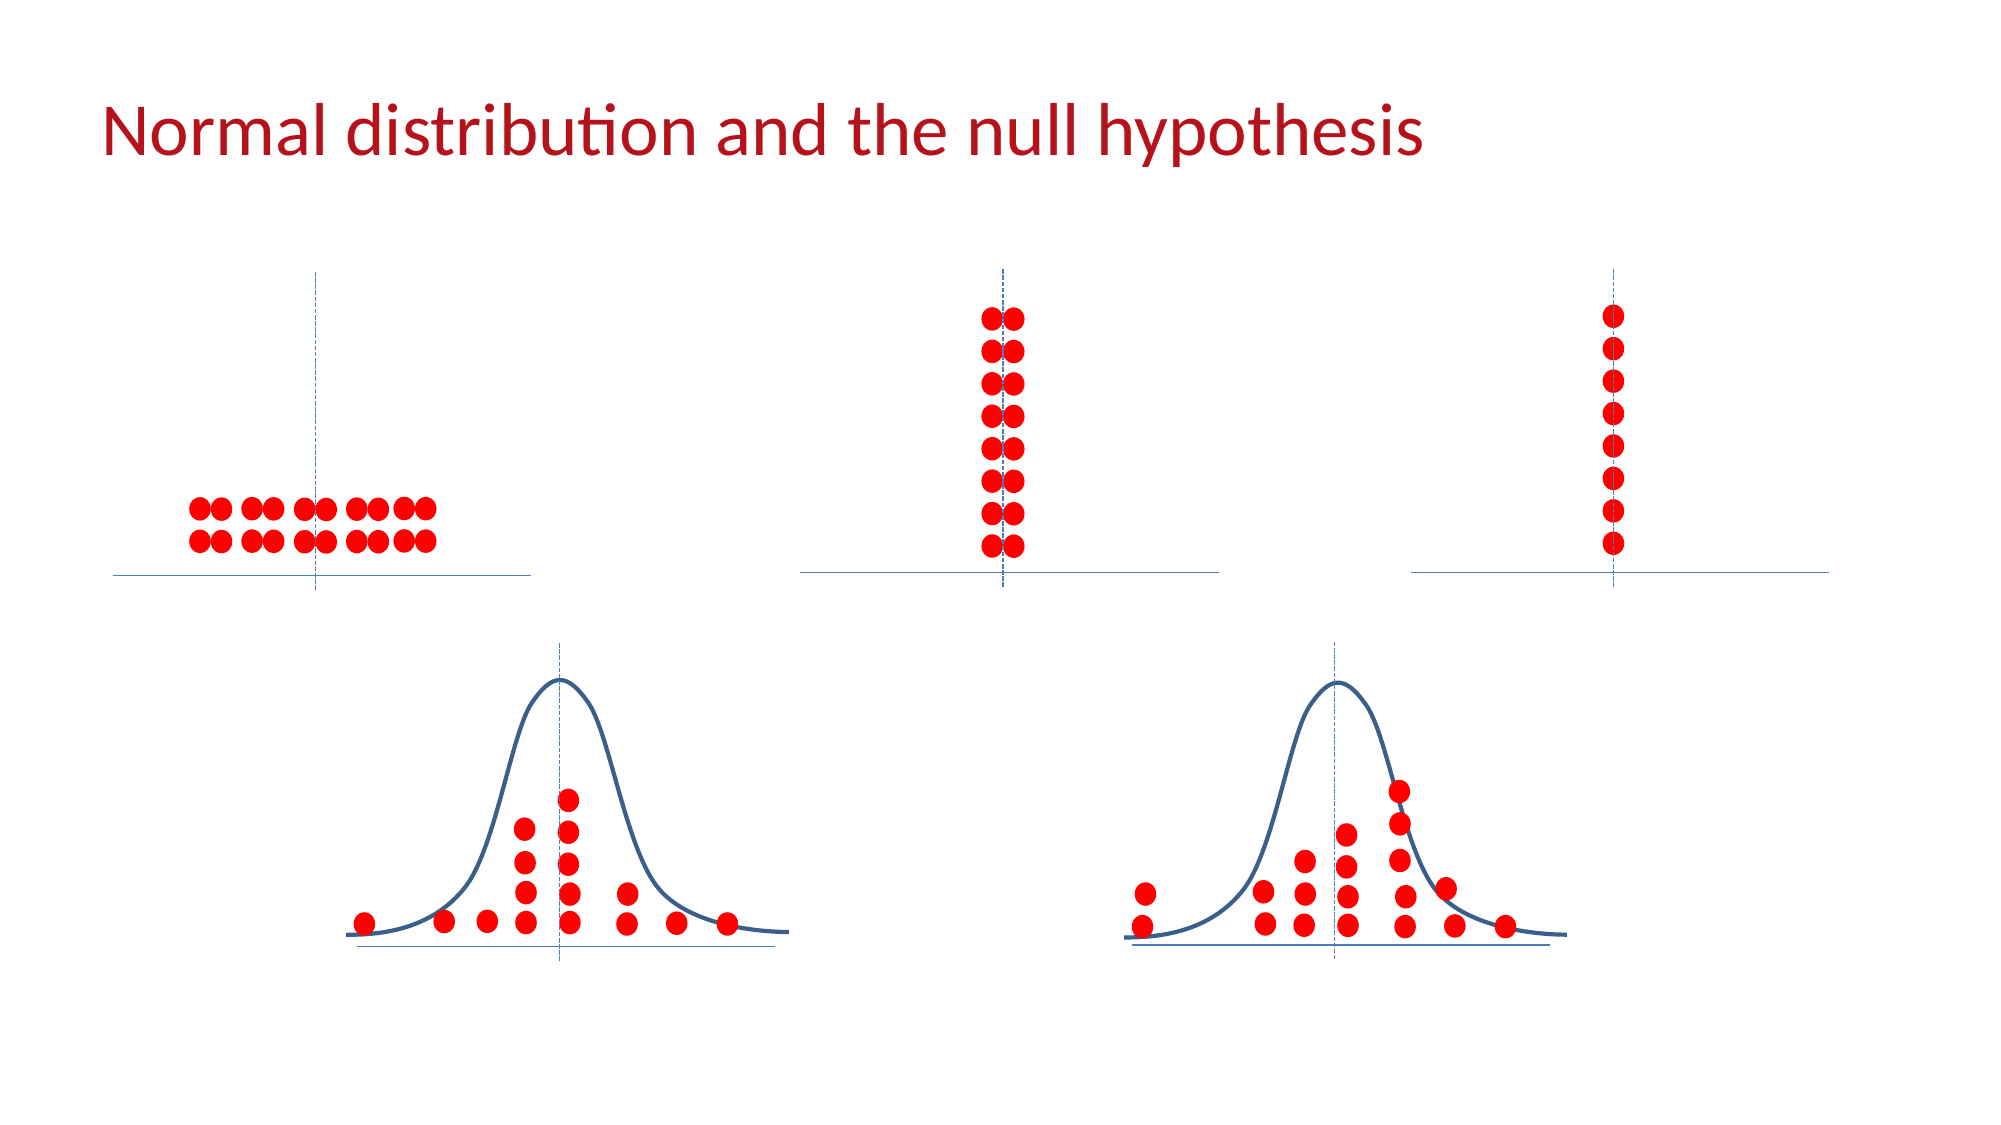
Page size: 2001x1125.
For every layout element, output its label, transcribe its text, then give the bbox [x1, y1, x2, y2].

text_box [346, 932, 358, 937]
text_box [979, 305, 998, 333]
text_box [1250, 877, 1277, 906]
text_box [208, 527, 235, 556]
text_box [1618, 498, 1627, 524]
text_box [187, 527, 211, 556]
text_box [1007, 305, 1027, 333]
text_box [1618, 530, 1627, 557]
text_box [1338, 821, 1360, 849]
text_box [412, 494, 439, 523]
text_box [1150, 682, 1329, 939]
text_box [979, 402, 998, 431]
text_box [714, 910, 741, 938]
text_box [1338, 911, 1361, 940]
text_box [319, 495, 340, 524]
text_box [979, 434, 998, 463]
text_box [563, 678, 716, 934]
text_box [1433, 874, 1459, 903]
text_box [1618, 400, 1627, 427]
text_box [1132, 880, 1159, 908]
text_box [291, 527, 311, 556]
text_box [1618, 465, 1627, 492]
text_box [1600, 400, 1609, 427]
text_box [1252, 910, 1279, 938]
text_box [1124, 935, 1136, 940]
text_box [343, 527, 367, 556]
text_box [1387, 810, 1413, 838]
text_box [1386, 777, 1413, 806]
text_box [373, 912, 438, 936]
text_box [1338, 882, 1361, 911]
text_box [1618, 368, 1627, 394]
text_box [1007, 467, 1027, 496]
text_box [979, 337, 998, 366]
text_box [614, 880, 641, 908]
text_box [513, 908, 539, 937]
text_box [1007, 435, 1027, 463]
text_box [1517, 928, 1567, 937]
text_box [1007, 337, 1027, 366]
text_box [1392, 912, 1418, 941]
text_box [563, 850, 582, 879]
text_box [1292, 847, 1318, 876]
text_box [979, 532, 998, 560]
text_box [412, 527, 439, 555]
text_box [440, 678, 555, 935]
text_box [563, 786, 582, 815]
text_box [1618, 433, 1627, 459]
text_box [1338, 853, 1360, 881]
text_box [563, 880, 583, 908]
text_box [365, 527, 391, 556]
text_box [260, 495, 287, 523]
text_box [474, 907, 501, 936]
text_box [1392, 882, 1419, 911]
text_box [563, 908, 583, 937]
text_box [391, 527, 415, 555]
text_box [1600, 433, 1609, 459]
text_box [663, 909, 690, 938]
text_box [239, 527, 263, 555]
text_box [1007, 499, 1027, 528]
text_box [1618, 303, 1627, 330]
text_box [365, 495, 391, 524]
text_box [1618, 335, 1627, 362]
text_box [563, 818, 582, 847]
text_box [291, 495, 311, 524]
text_box [1600, 497, 1609, 524]
text_box [738, 925, 789, 935]
text_box [208, 495, 235, 523]
text_box [431, 907, 458, 936]
title Normal distribution and the null hypothesis [86, 90, 1567, 279]
text_box [1007, 532, 1027, 561]
text_box [343, 495, 368, 523]
text_box [1338, 680, 1495, 936]
text_box [319, 528, 340, 556]
text_box [1007, 370, 1027, 398]
text_box [1129, 912, 1156, 941]
text_box [239, 494, 263, 523]
text_box [511, 815, 538, 843]
text_box [979, 369, 998, 398]
text_box [260, 527, 287, 556]
text_box [512, 848, 538, 877]
text_box [979, 467, 998, 495]
text_box [614, 910, 640, 938]
text_box [1492, 912, 1519, 941]
text_box [187, 495, 211, 523]
text_box [1387, 846, 1413, 875]
text_box [1441, 912, 1468, 940]
text_box [979, 499, 998, 528]
text_box [1292, 880, 1319, 908]
text_box [391, 494, 415, 523]
text_box [1600, 335, 1609, 362]
text_box [1600, 368, 1609, 395]
text_box [513, 878, 539, 907]
text_box [351, 910, 378, 938]
text_box [1007, 402, 1027, 431]
text_box [1600, 303, 1609, 330]
text_box [1600, 530, 1609, 557]
text_box [1600, 465, 1609, 492]
text_box [1291, 911, 1318, 940]
